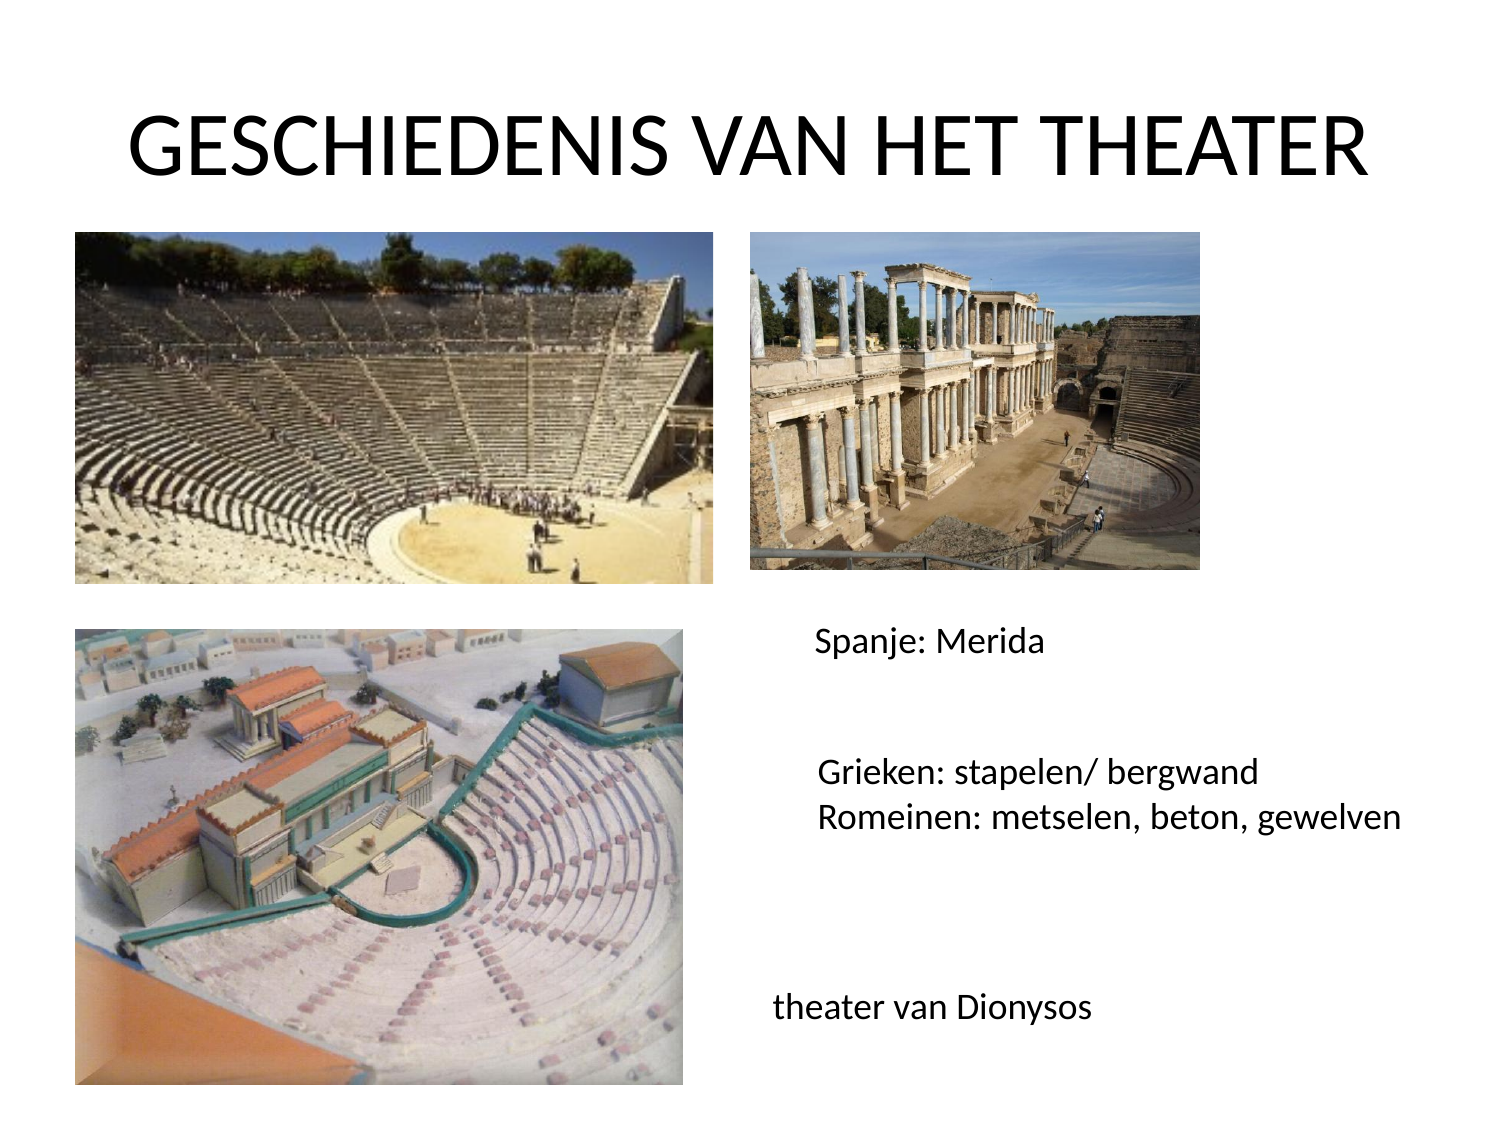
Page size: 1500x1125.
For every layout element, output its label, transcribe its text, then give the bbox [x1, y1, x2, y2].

picture [750, 232, 1200, 570]
picture [74, 629, 683, 1086]
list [74, 232, 714, 584]
title GESCHIEDENIS VAN HET THEATER [75, 45, 1425, 233]
text_box theater van Dionysos [757, 974, 1117, 1035]
text_box Grieken: stapelen/ bergwand Romeinen: metselen, beton, gewelven [802, 739, 1418, 845]
text_box Spanje: Merida [799, 608, 1061, 669]
